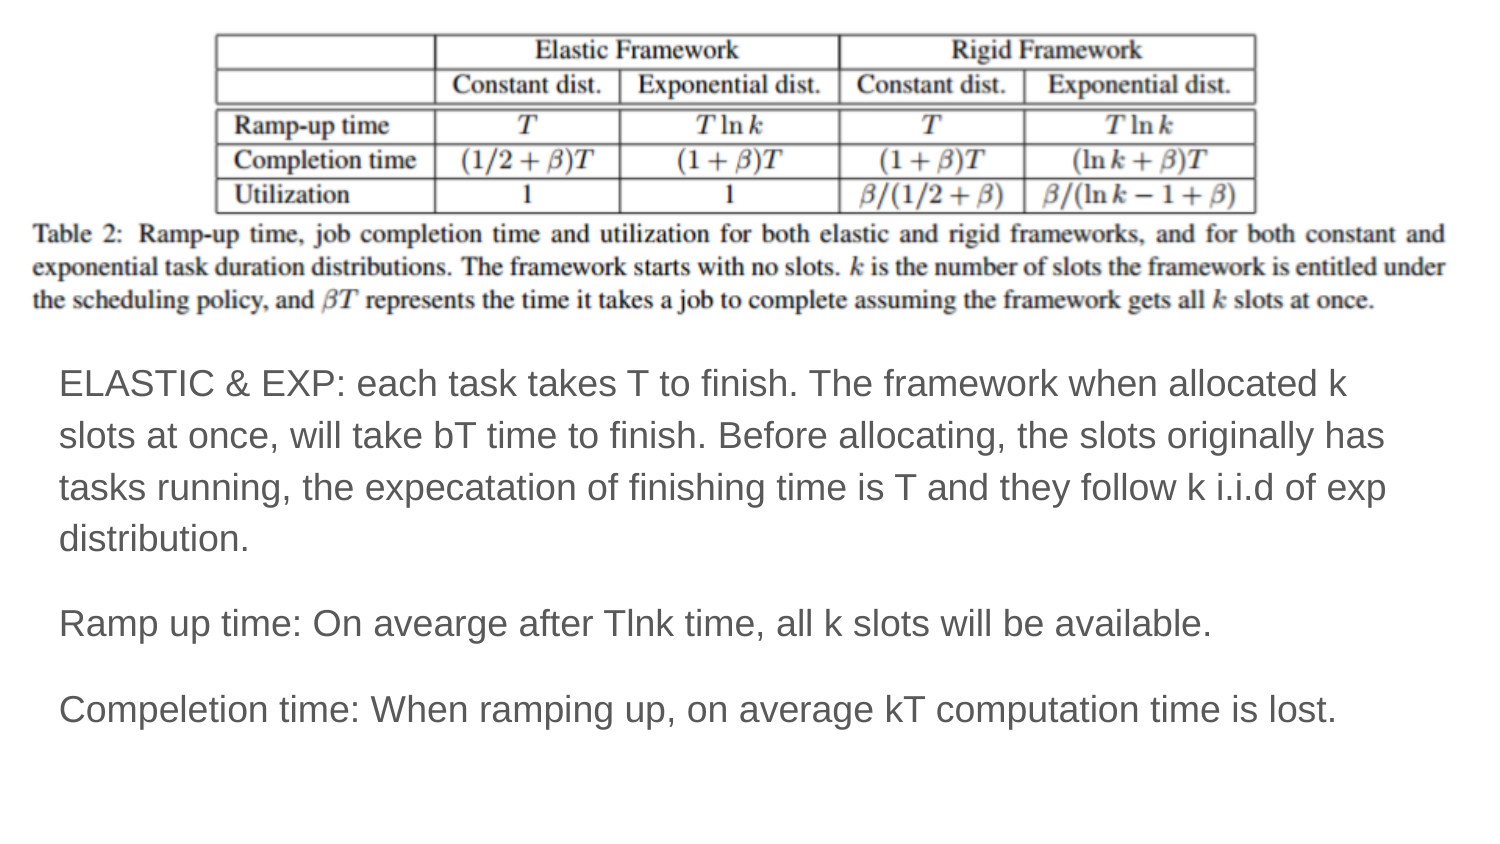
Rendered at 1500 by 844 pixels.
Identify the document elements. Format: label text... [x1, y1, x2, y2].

list ELASTIC & EXP: each task takes T to finish. The framework when allocated k slots at once, will take bT time to finish. Before allocating, the slots originally has tasks running, the expecatation of finishing time is T and they follow k i.i.d of exp distribution. Ramp up time: On avearge after Tlnk time, all k slots will be available. Compeletion time: When ramping up, on average kT computation time is lost. [43, 347, 1436, 844]
picture [0, 0, 1480, 338]
